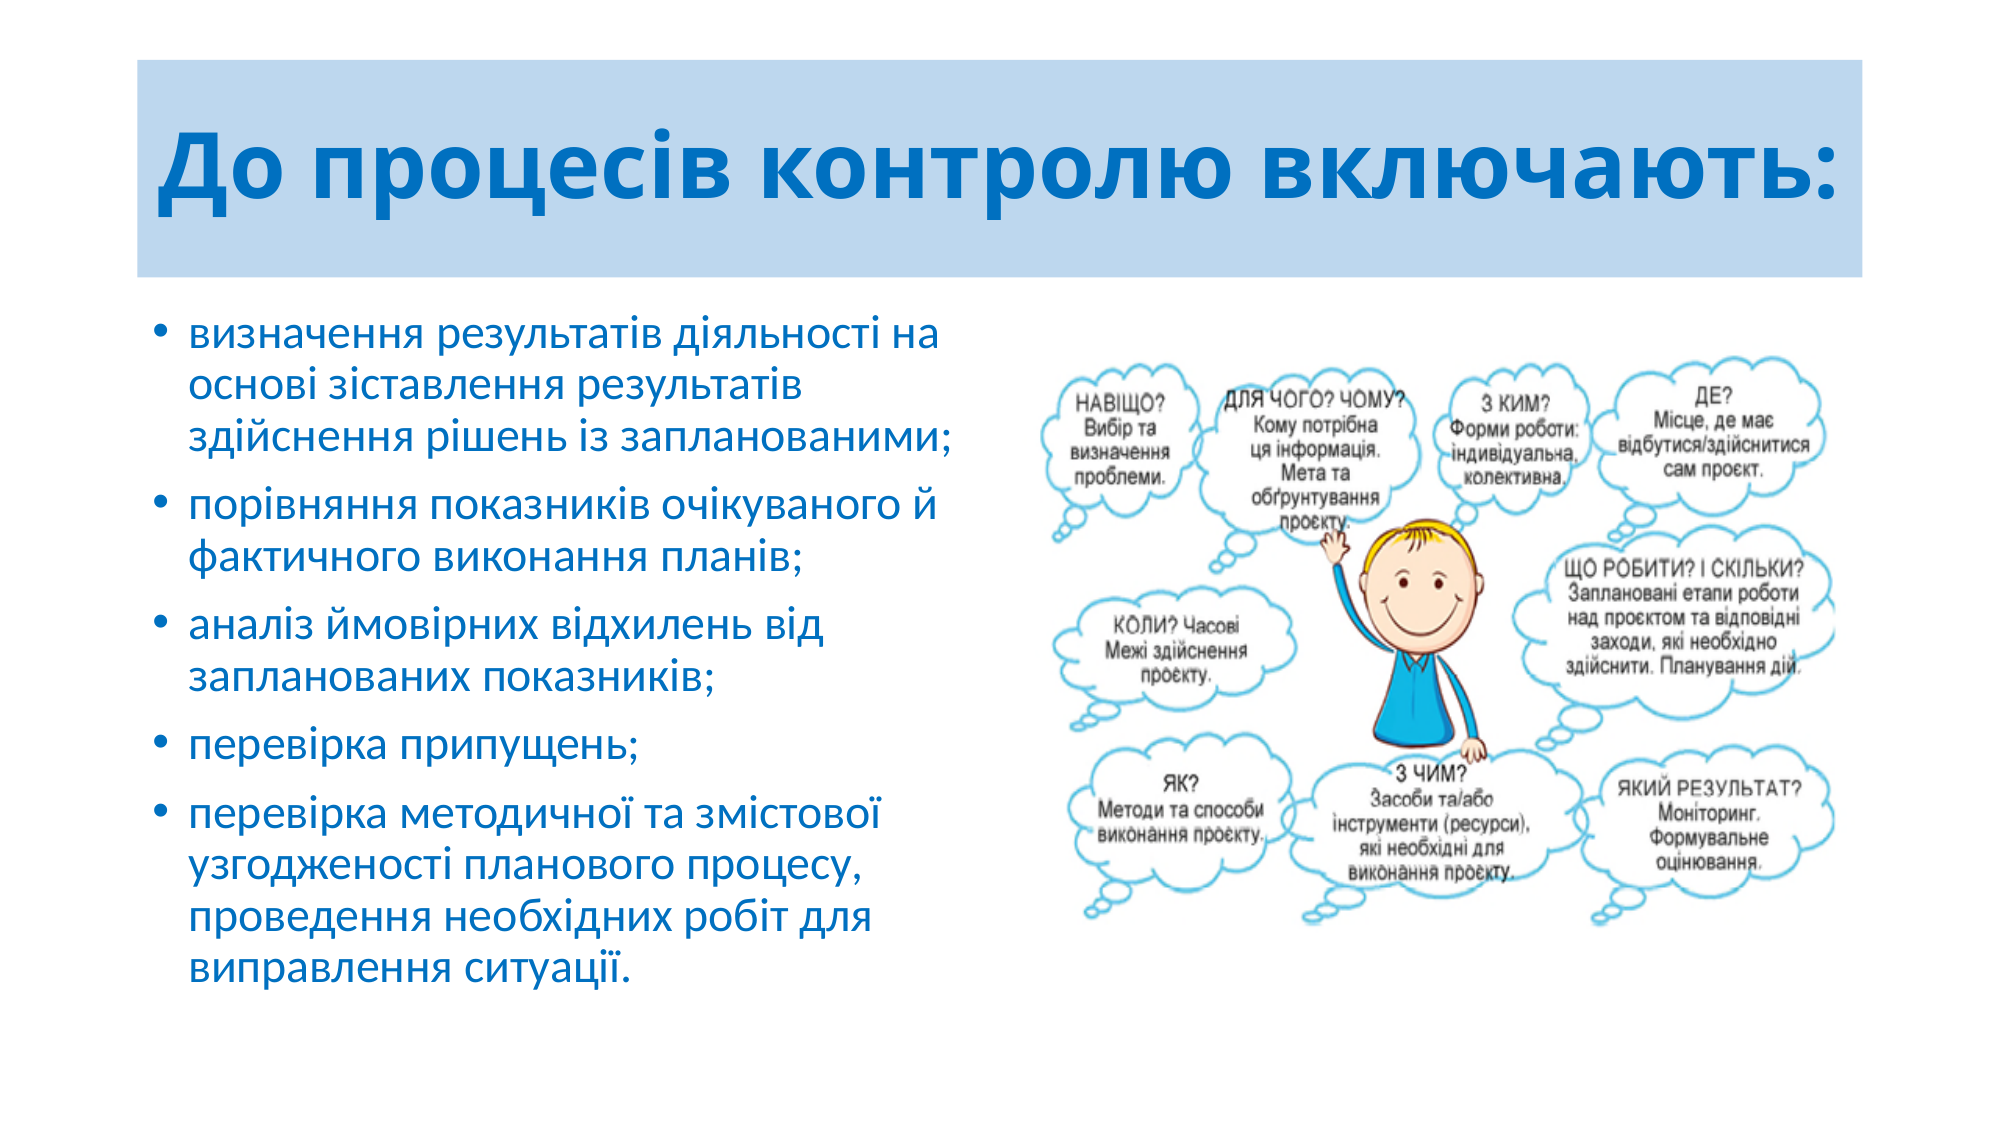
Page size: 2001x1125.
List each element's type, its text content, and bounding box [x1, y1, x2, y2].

title До процесів контролю включають: [137, 59, 1863, 278]
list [1013, 335, 1861, 934]
list визначення результатів діяльності на основі зіставлення результатів здійснення рішень із запланованими; порівняння показників очікуваного й фактичного виконання планів; аналіз ймовірних відхилень від запланованих показників; перевірка припущень; перевірка методичної та змістової узгодженості планового процесу, проведення необхідних робіт для виправлення ситуації. [137, 299, 988, 1014]
